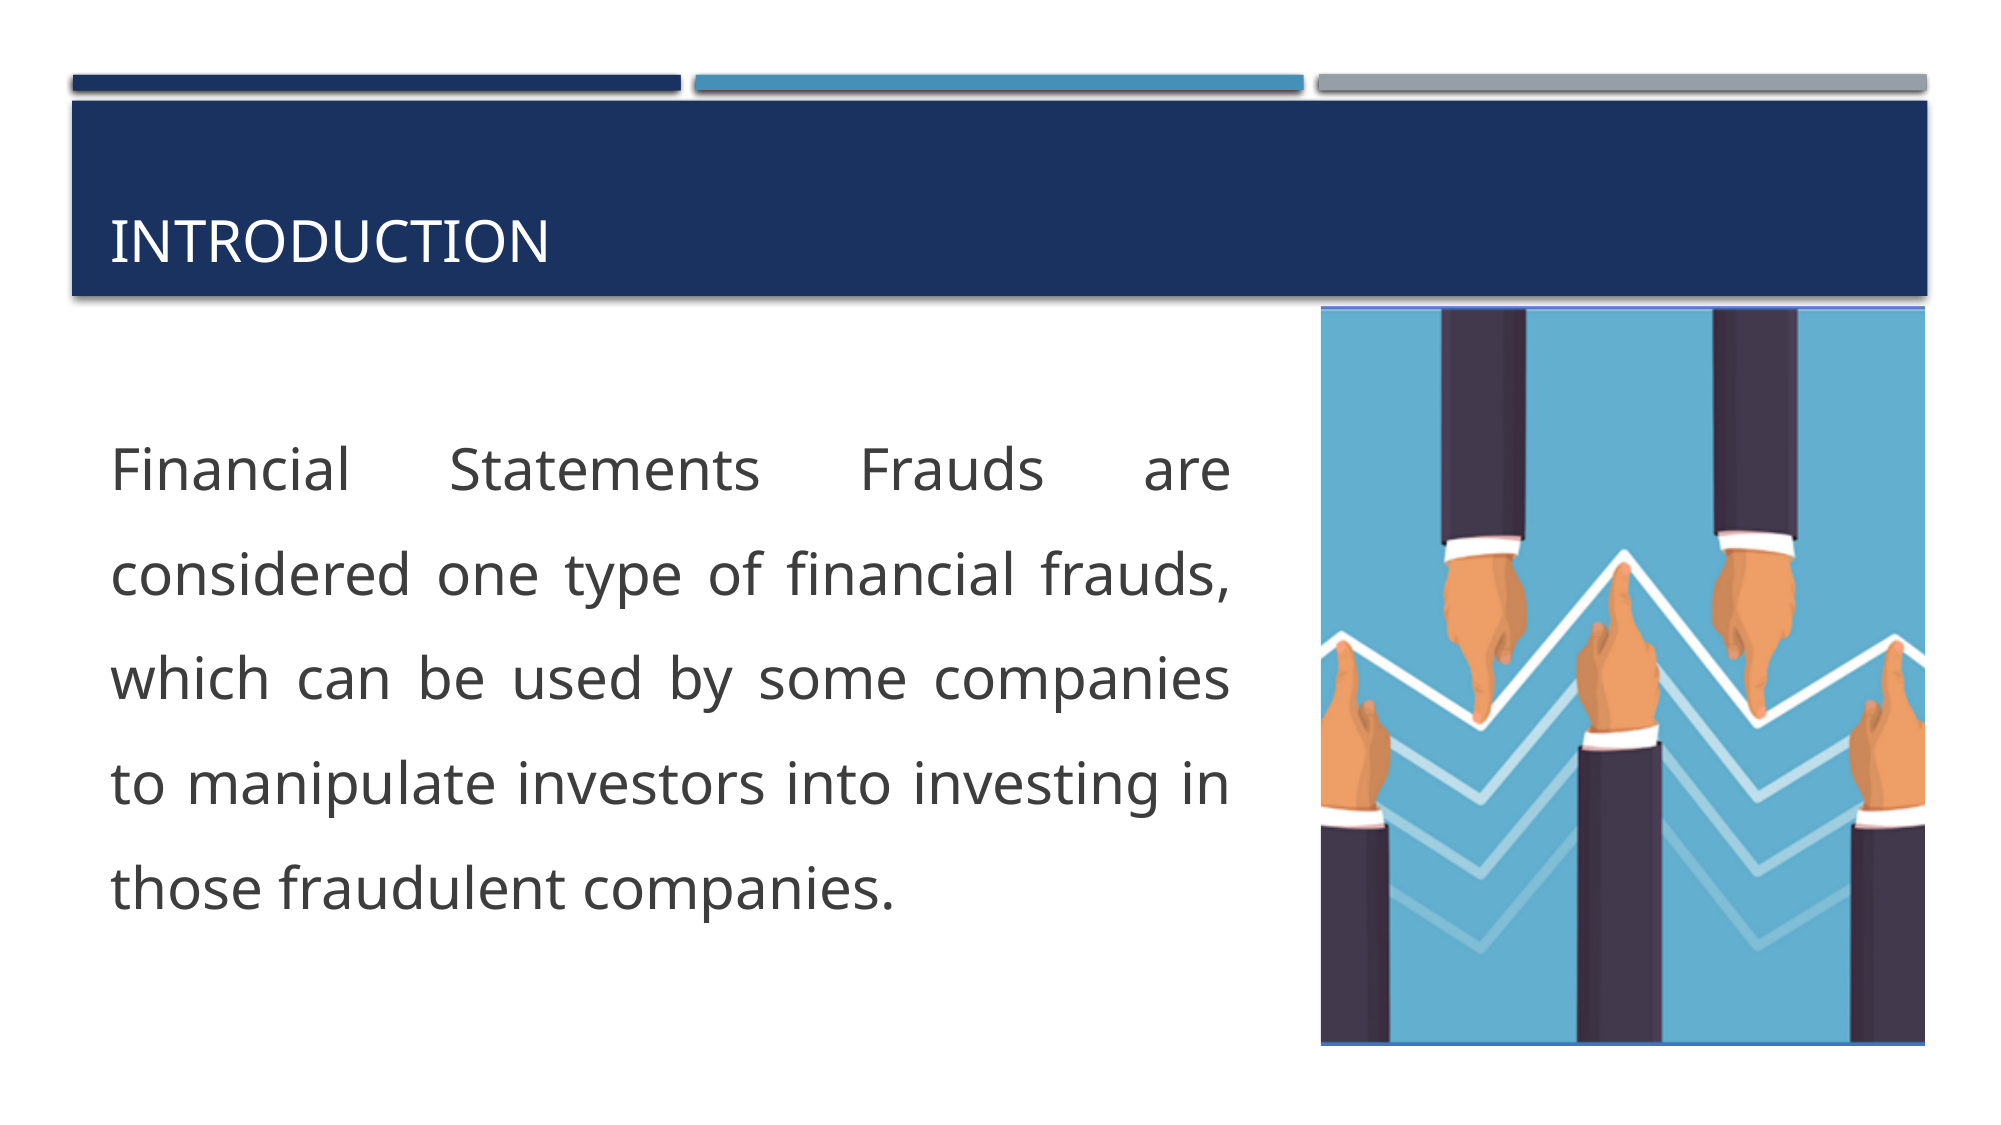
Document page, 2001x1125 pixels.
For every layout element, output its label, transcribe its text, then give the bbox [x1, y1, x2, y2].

text_box [71, 100, 1928, 297]
picture [1320, 306, 1926, 1047]
text_box [72, 74, 682, 92]
text_box Financial Statements Frauds are considered one type of financial frauds, which can be used by some companies to manipulate investors into investing in those fraudulent companies. [95, 357, 1247, 962]
text_box Introduction [95, 115, 1905, 282]
text_box [1318, 73, 1928, 92]
text_box [695, 74, 1304, 91]
